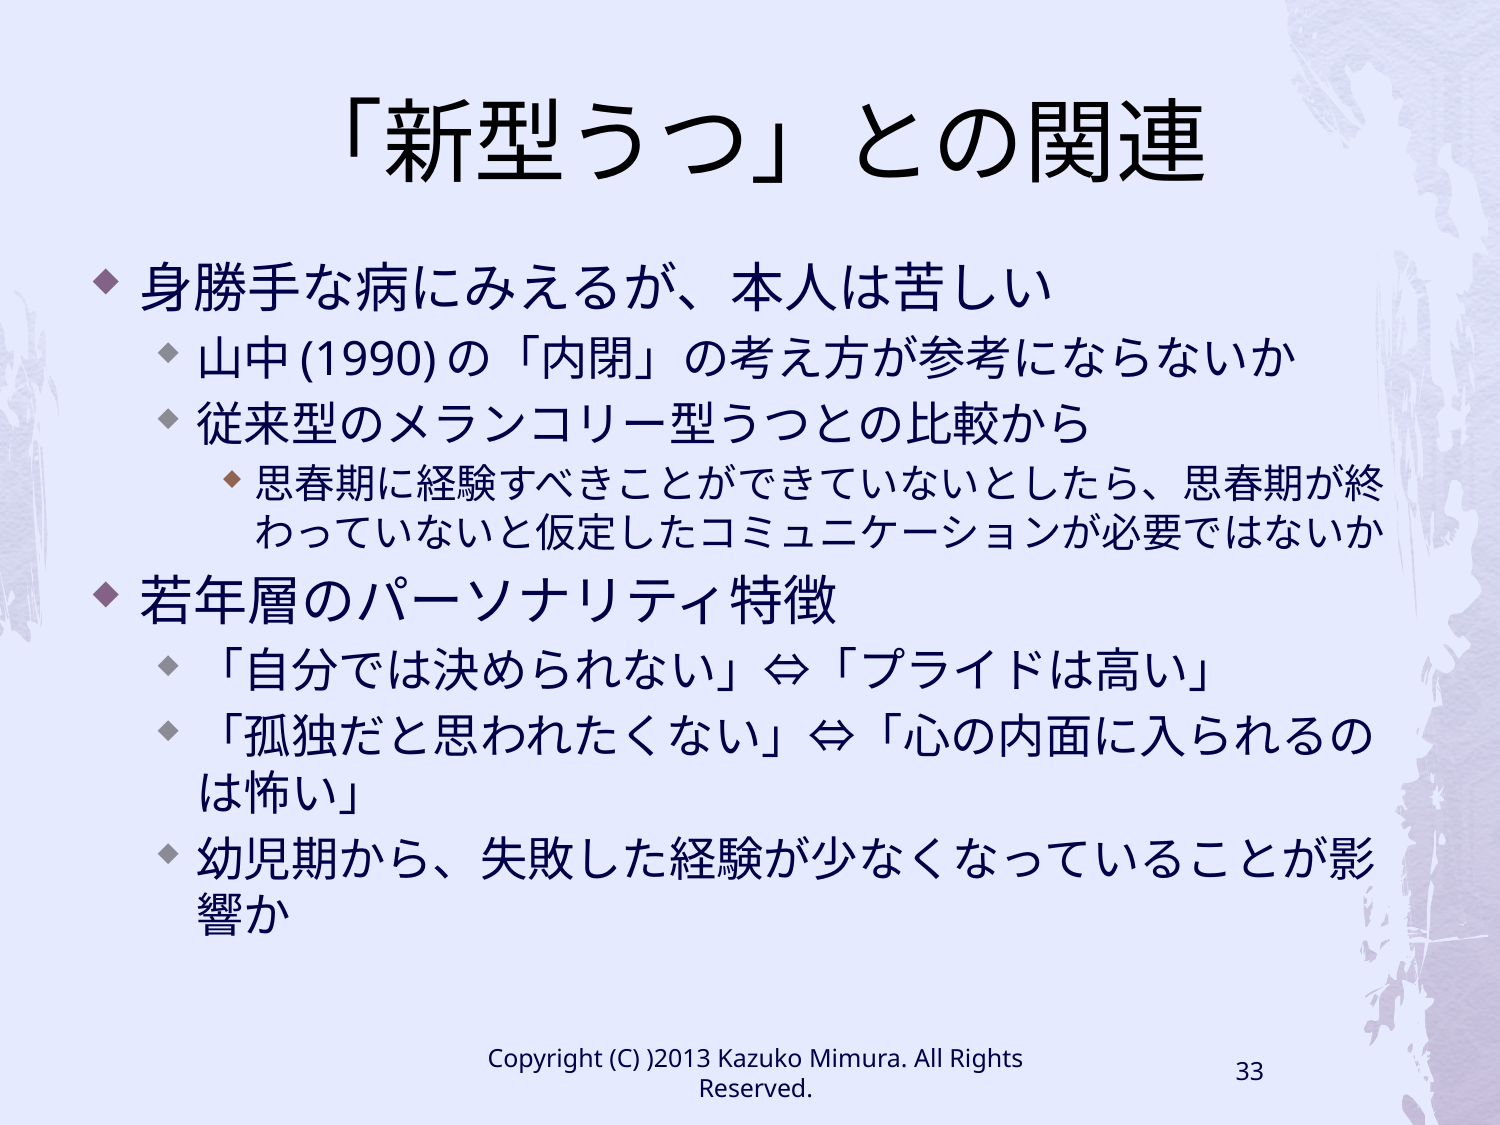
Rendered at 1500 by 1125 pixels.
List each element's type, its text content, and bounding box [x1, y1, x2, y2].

slide_number 33 [1074, 1042, 1425, 1103]
title 「新型うつ」との関連 [75, 45, 1425, 233]
list 身勝手な病にみえるが、本人は苦しい 山中(1990)の「内閉」の考え方が参考にならないか 従来型のメランコリー型うつとの比較から 思春期に経験すべきことができていないとしたら、思春期が終わっていないと仮定したコミュニケーションが必要ではないか 若年層のパーソナリティ特徴 「自分では決められない」⇔「プライドは高い」 「孤独だと思われたくない」⇔「心の内面に入られるのは怖い」 幼児期から、失敗した経験が少なくなっていることが影響か [74, 245, 1426, 989]
footer Copyright (C) )2013 Kazuko Mimura. All Rights Reserved. [430, 1042, 1074, 1103]
